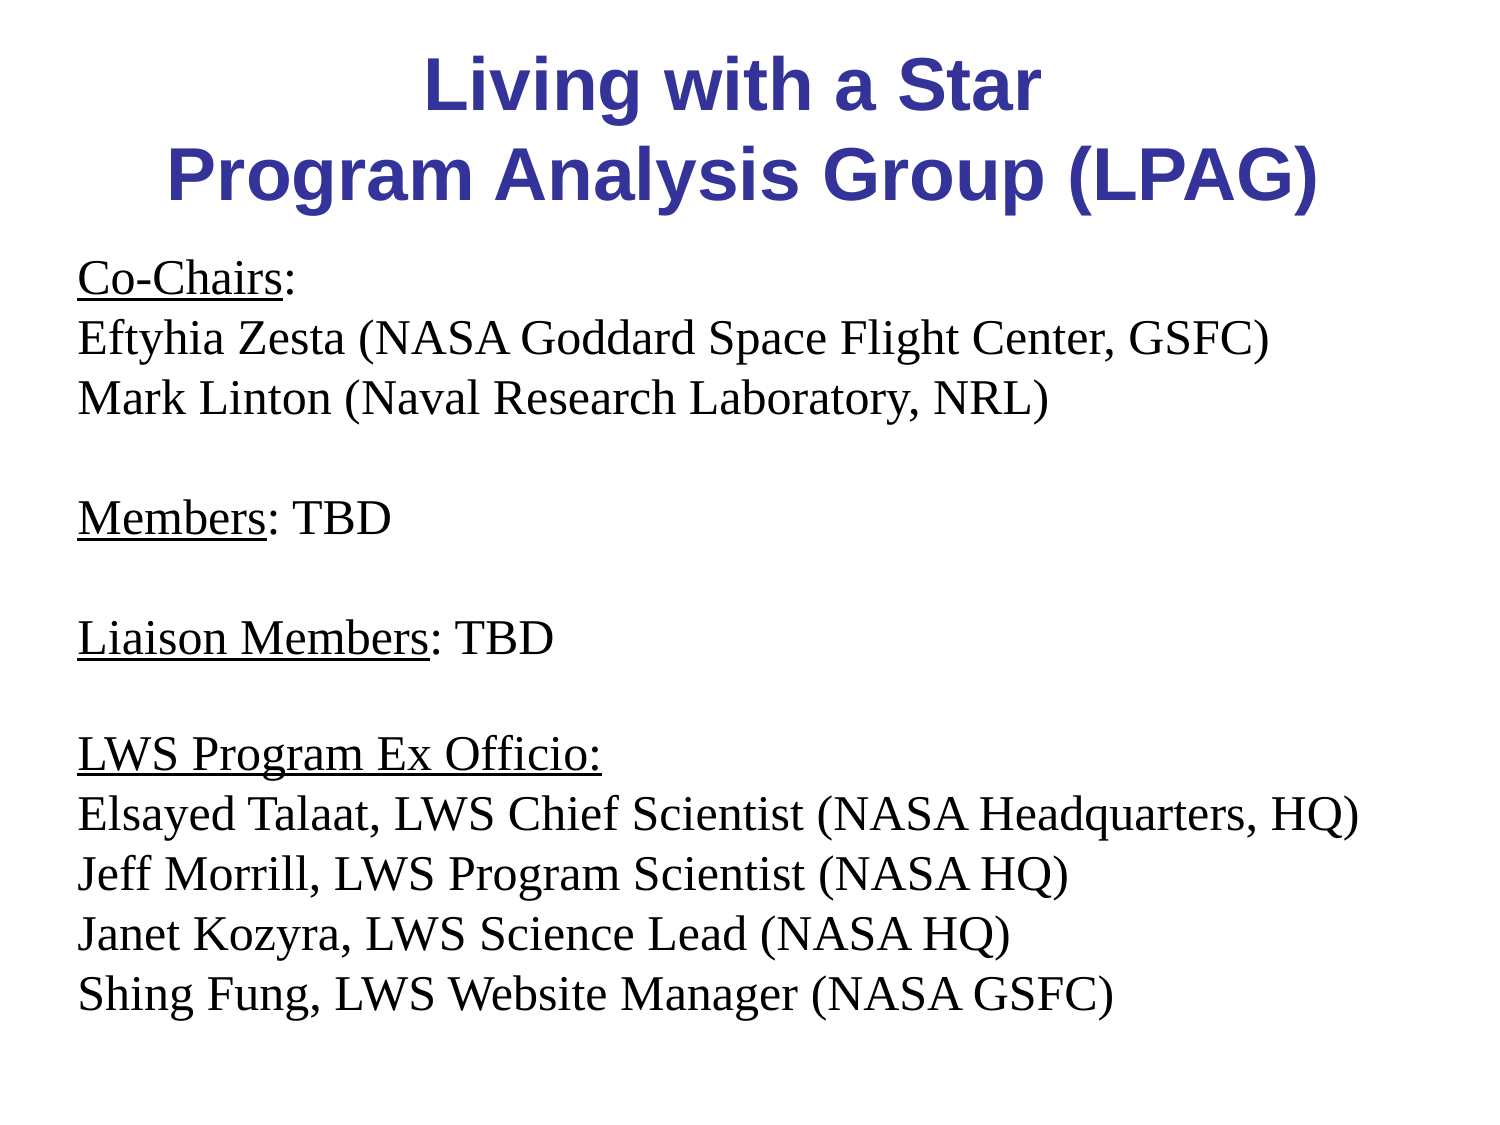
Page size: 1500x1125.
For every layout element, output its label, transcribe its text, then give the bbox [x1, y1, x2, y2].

text_box Living with a Star Program Analysis Group (LPAG) [12, 27, 1475, 205]
text_box Co-Chairs: Eftyhia Zesta (NASA Goddard Space Flight Center, GSFC) Mark Linton (Naval Research Laboratory, NRL) Members: TBD Liaison Members: TBD [62, 237, 1425, 688]
text_box LWS Program Ex Officio: Elsayed Talaat, LWS Chief Scientist (NASA Headquarters, HQ) Jeff Morrill, LWS Program Scientist (NASA HQ) Janet Kozyra, LWS Science Lead (NASA HQ) Shing Fung, LWS Website Manager (NASA GSFC) [62, 712, 1438, 1063]
